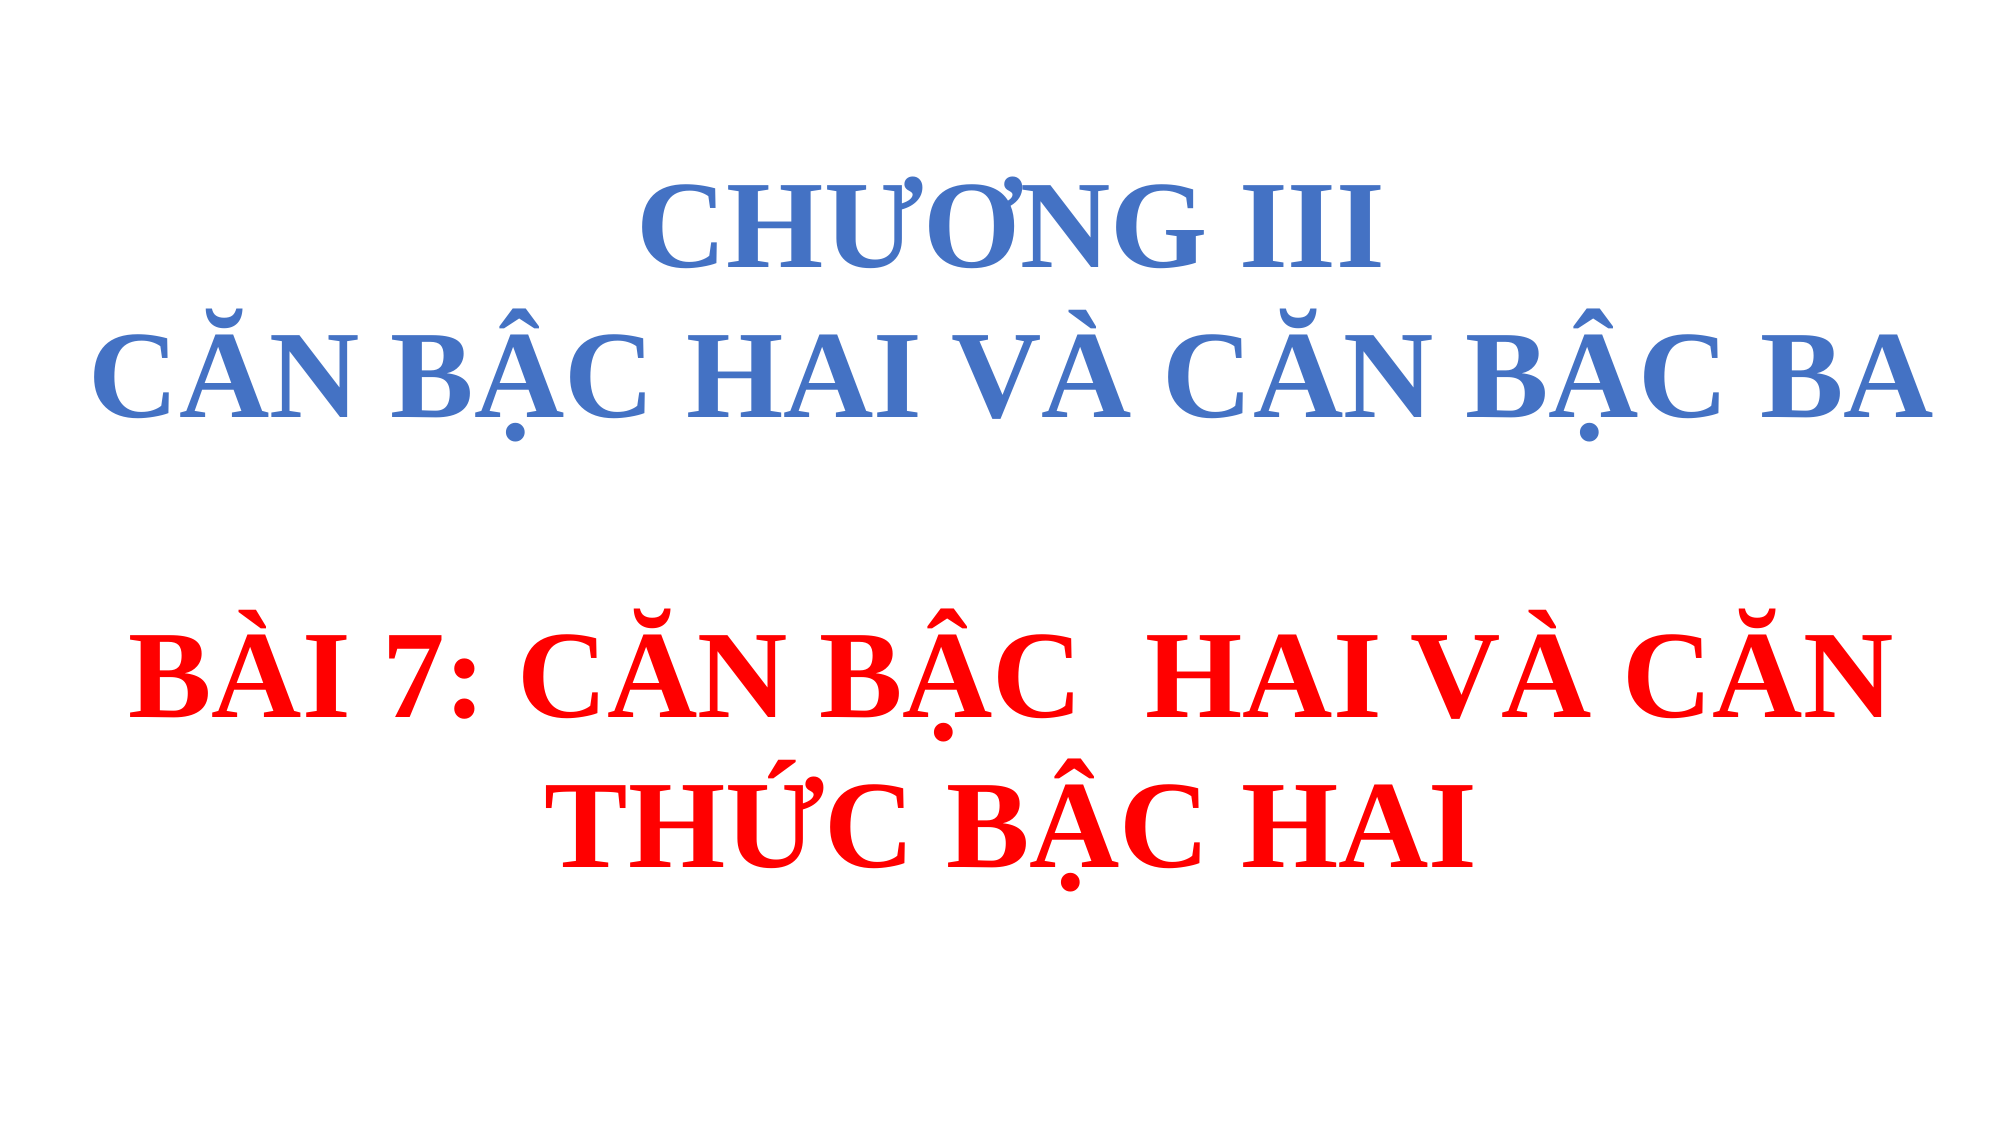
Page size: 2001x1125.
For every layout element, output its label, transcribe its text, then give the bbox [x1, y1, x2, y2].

text_box CHƯƠNG III CĂN BẬC HAI VÀ CĂN BẬC BA BÀI 7: CĂN BẬC HAI VÀ CĂN THỨC BẬC HAI [43, 135, 1979, 1125]
